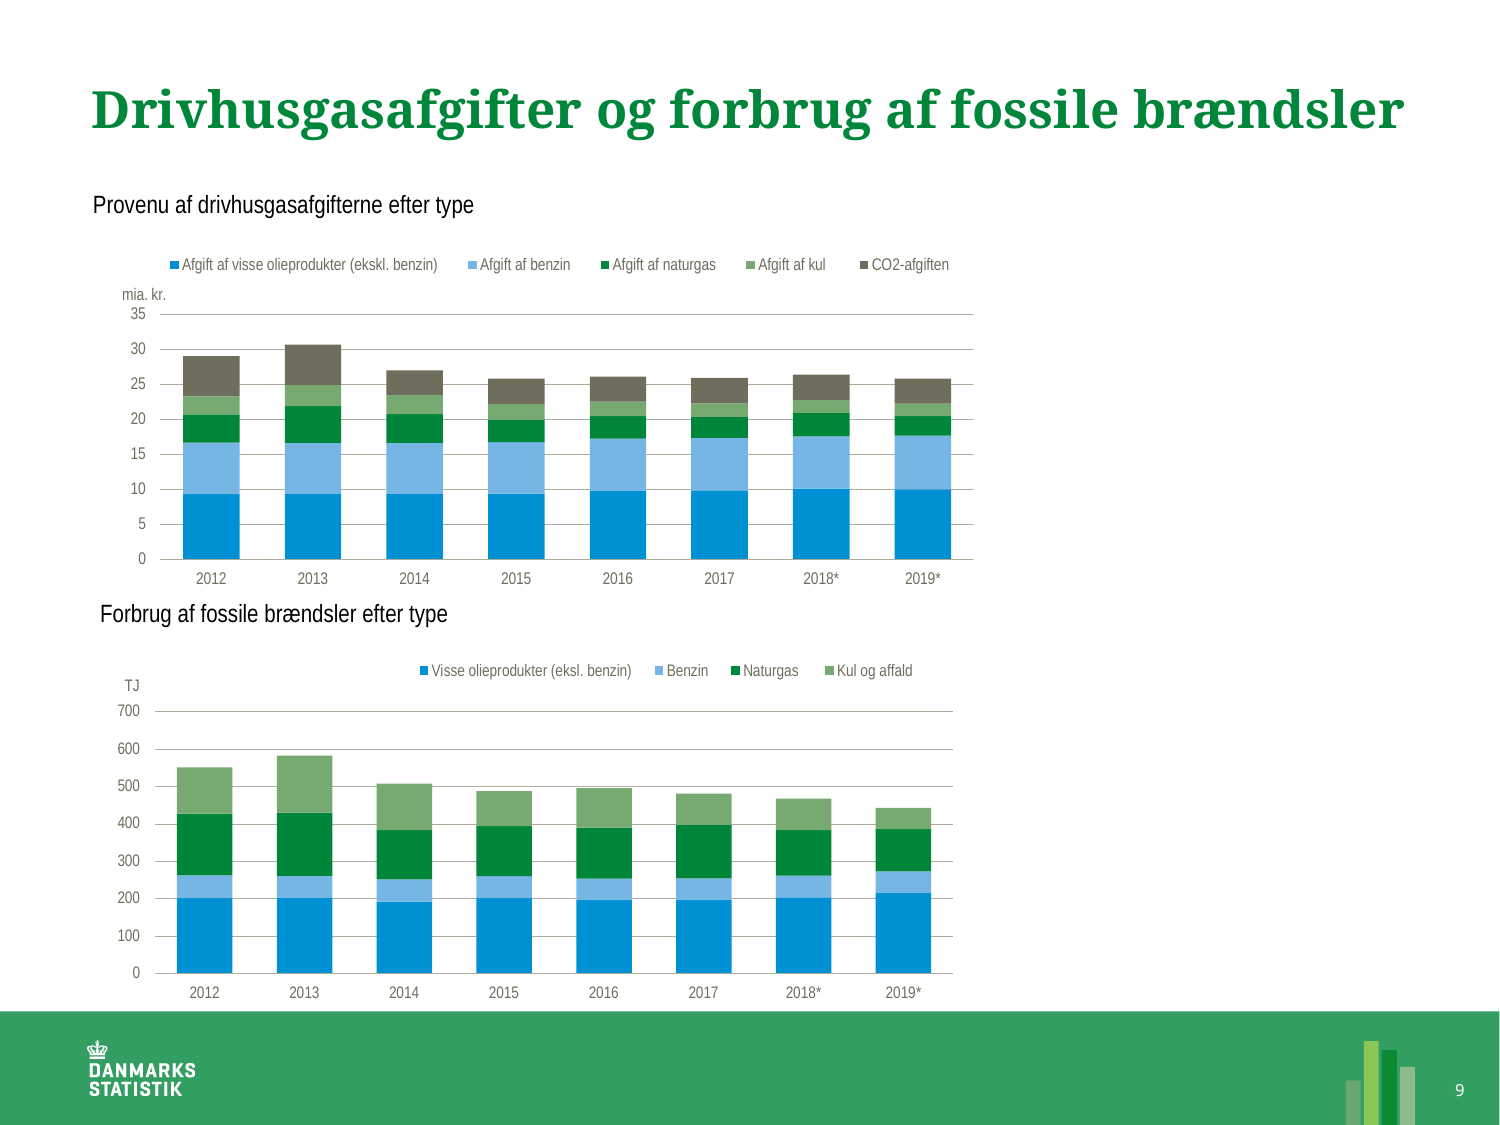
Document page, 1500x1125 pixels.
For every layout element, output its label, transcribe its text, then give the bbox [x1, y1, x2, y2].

picture [100, 644, 987, 1007]
title Drivhusgasafgifter og forbrug af fossile brændsler [76, 45, 1424, 233]
text_box Provenu af drivhusgasafgifterne efter type [78, 180, 497, 226]
picture [87, 1040, 195, 1096]
slide_number 9 [1425, 1068, 1495, 1113]
picture [88, 232, 974, 587]
text_box Forbrug af fossile brændsler efter type [85, 593, 465, 635]
